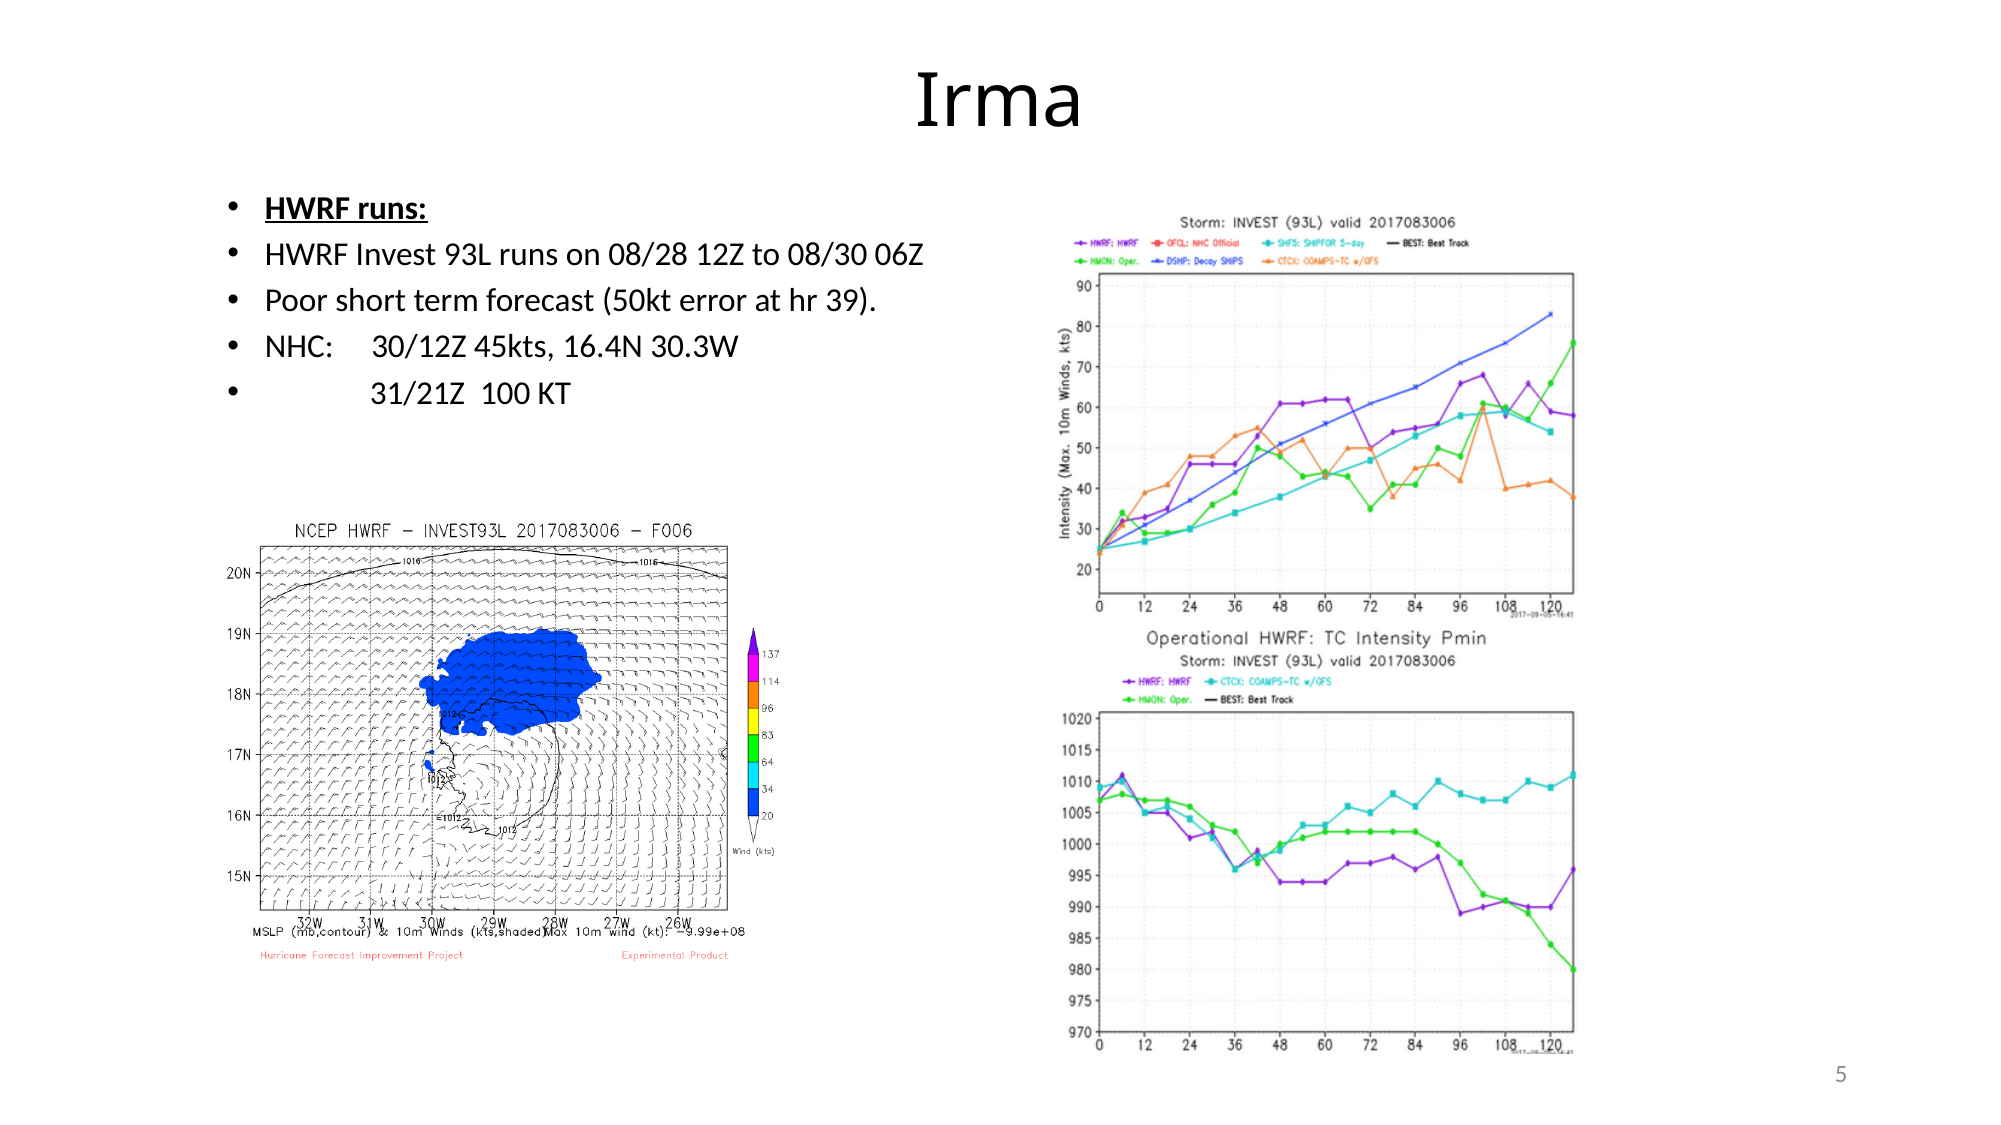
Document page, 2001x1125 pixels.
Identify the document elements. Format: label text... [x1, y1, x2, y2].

picture [1038, 211, 1583, 1054]
list HWRF runs: HWRF Invest 93L runs on 08/28 12Z to 08/30 06Z Poor short term forecast (50kt error at hr 39). NHC: 30/12Z 45kts, 16.4N 30.3W 31/21Z 100 KT [137, 183, 1863, 1103]
title Irma [137, 0, 1863, 183]
slide_number 5 [1412, 1042, 1863, 1103]
picture [184, 506, 818, 981]
